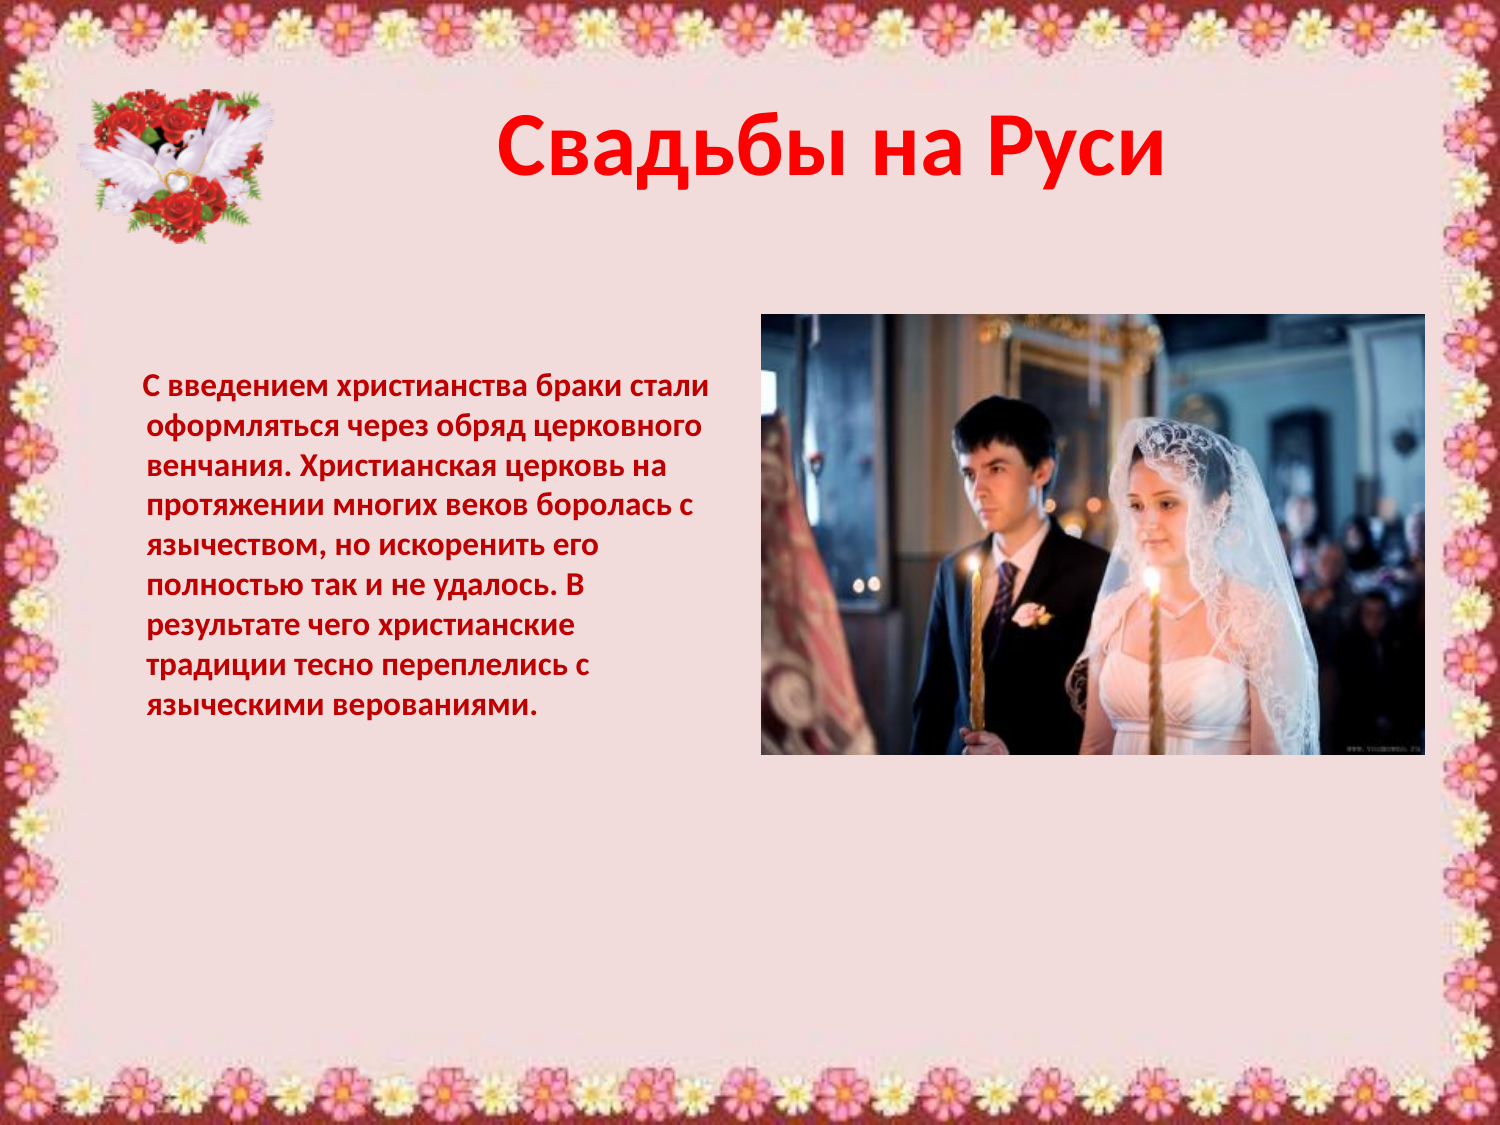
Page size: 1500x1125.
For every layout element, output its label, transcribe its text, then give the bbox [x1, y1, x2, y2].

list С введением христианства браки стали оформляться через обряд церковного венчания. Христианская церковь на протяжении многих веков боролась с язычеством, но искоренить его полностью так и не удалось. В результате чего христианские традиции тесно переплелись с языческими верованиями. [75, 262, 738, 1005]
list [761, 314, 1425, 756]
picture [0, 0, 1500, 1125]
title Свадьбы на Руси [75, 45, 1425, 233]
